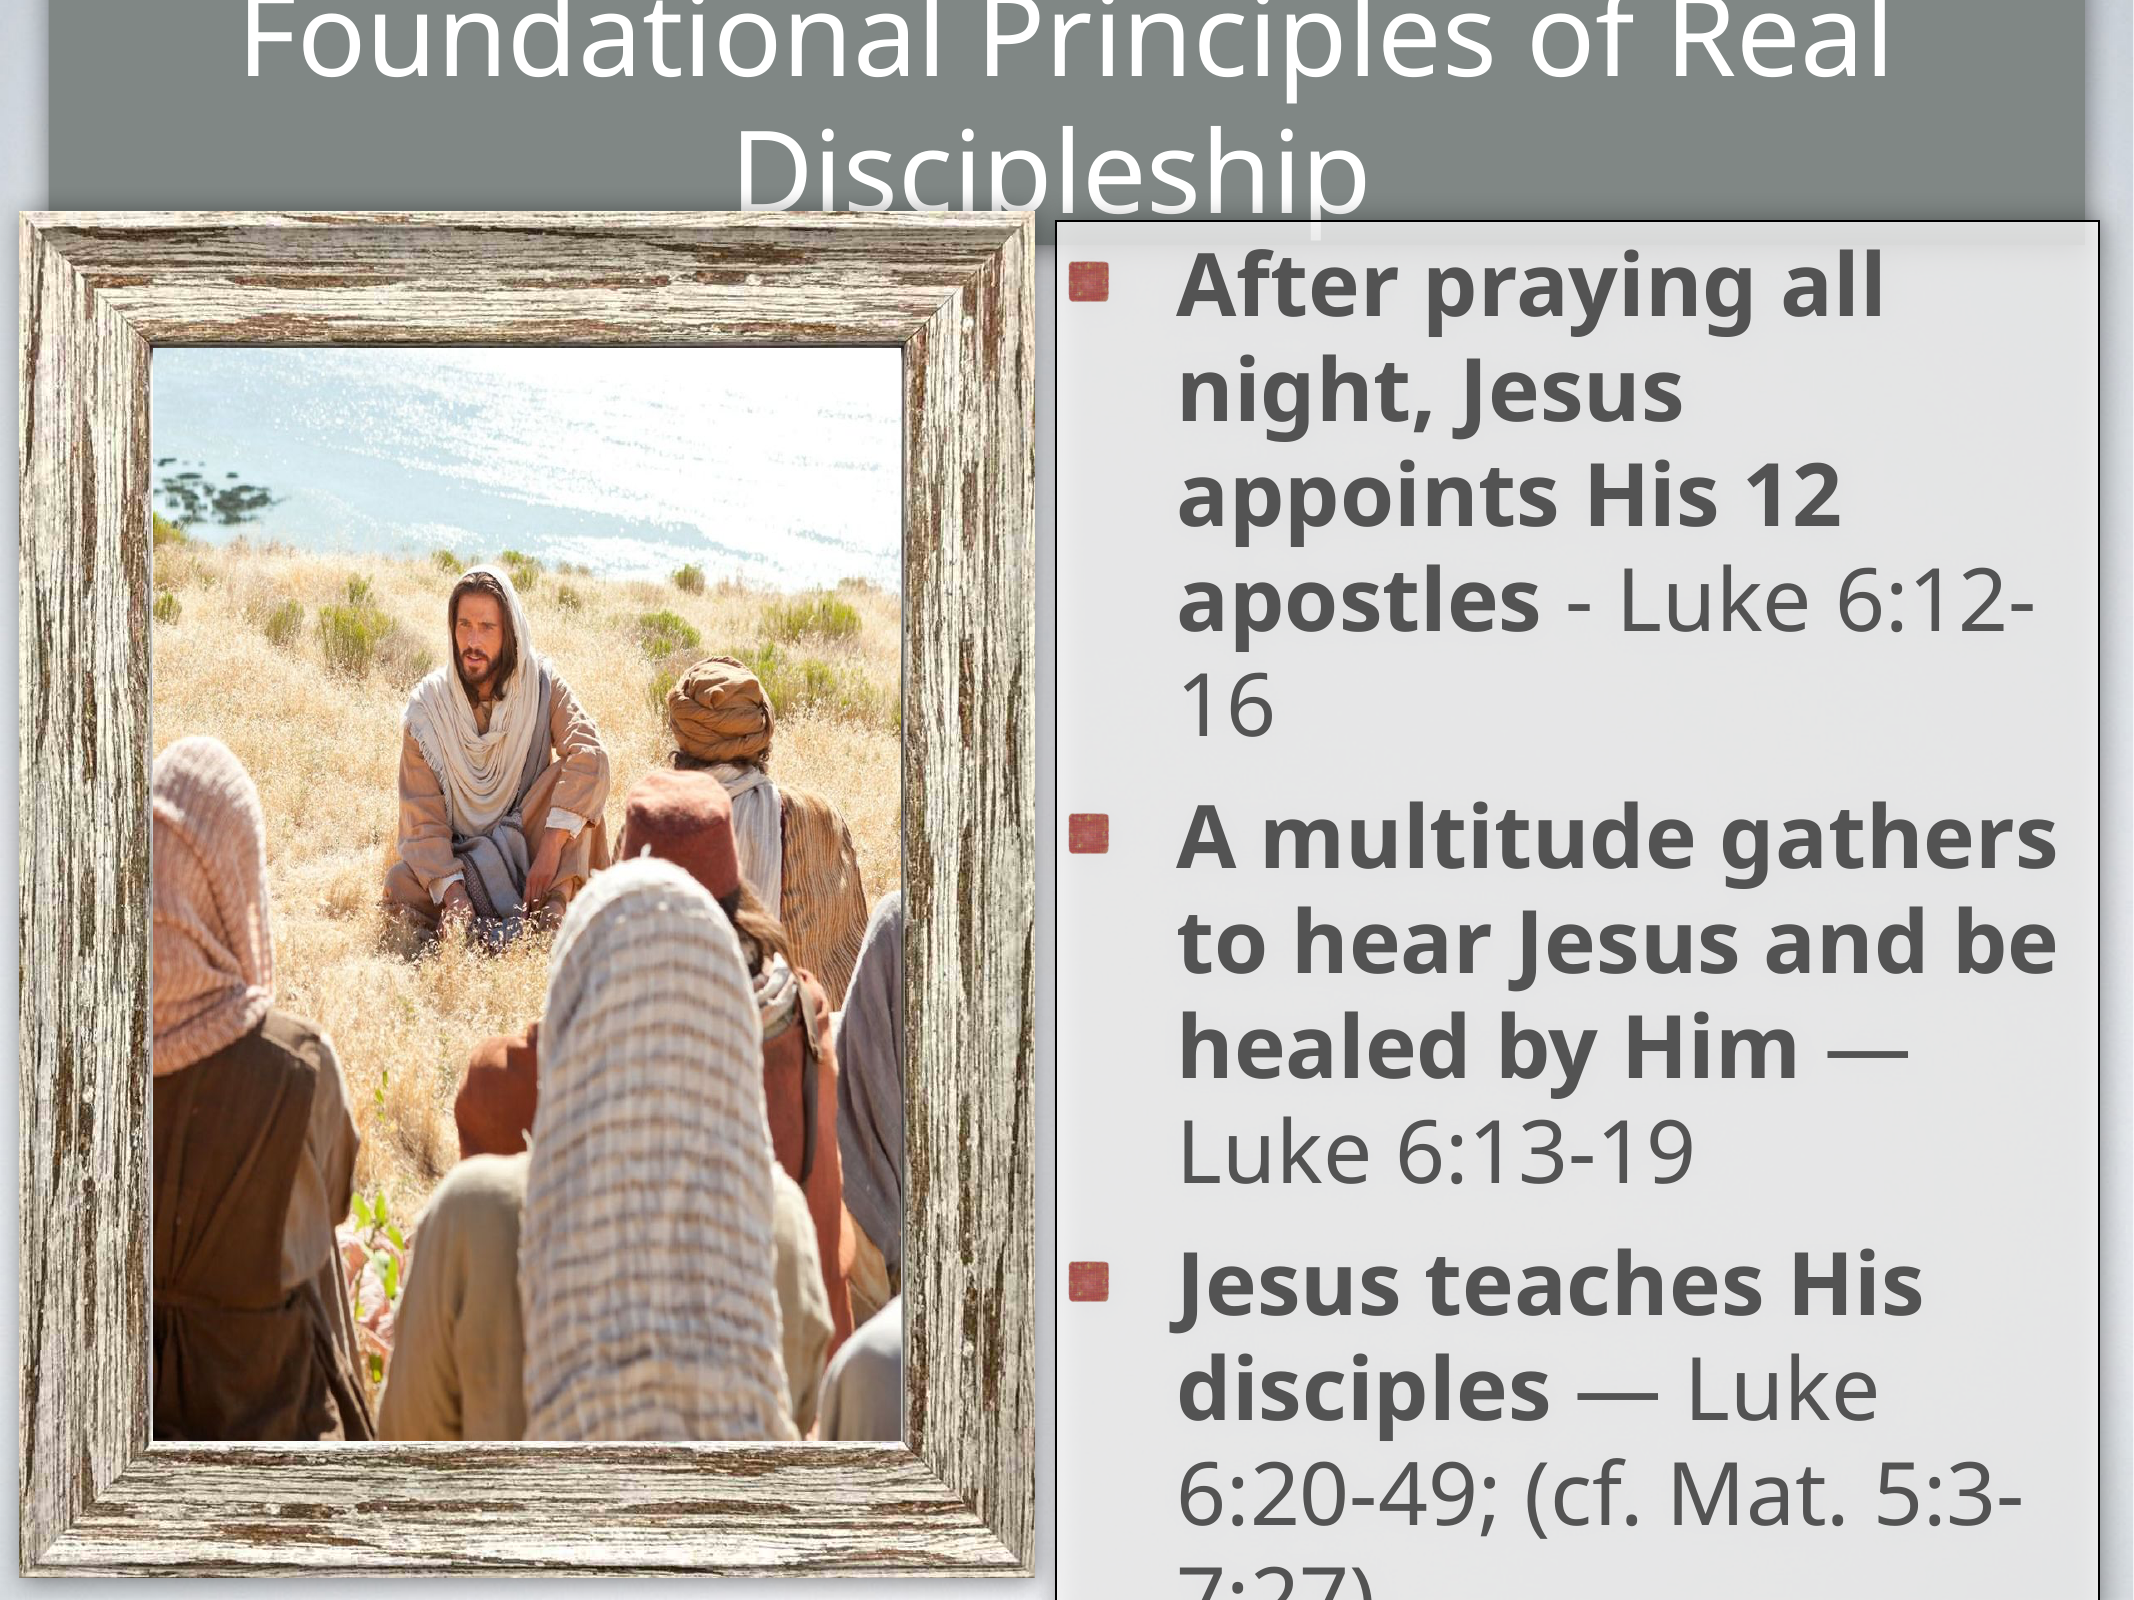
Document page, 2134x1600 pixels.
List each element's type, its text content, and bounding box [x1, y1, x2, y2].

picture [1064, 1256, 1114, 1306]
picture [1064, 808, 1114, 858]
picture [2085, 0, 2134, 1600]
picture [0, 0, 1055, 1600]
text_box After praying all night, Jesus appoints His 12 apostles - Luke 6:12-16 A multitude gathers to hear Jesus and be healed by Him — Luke 6:13-19 Jesus teaches His disciples — Luke 6:20-49; (cf. Mat. 5:3-7:27) [1055, 220, 2100, 1600]
text_box Foundational Principles of Real Discipleship [48, 0, 2085, 205]
picture [1064, 256, 1114, 306]
